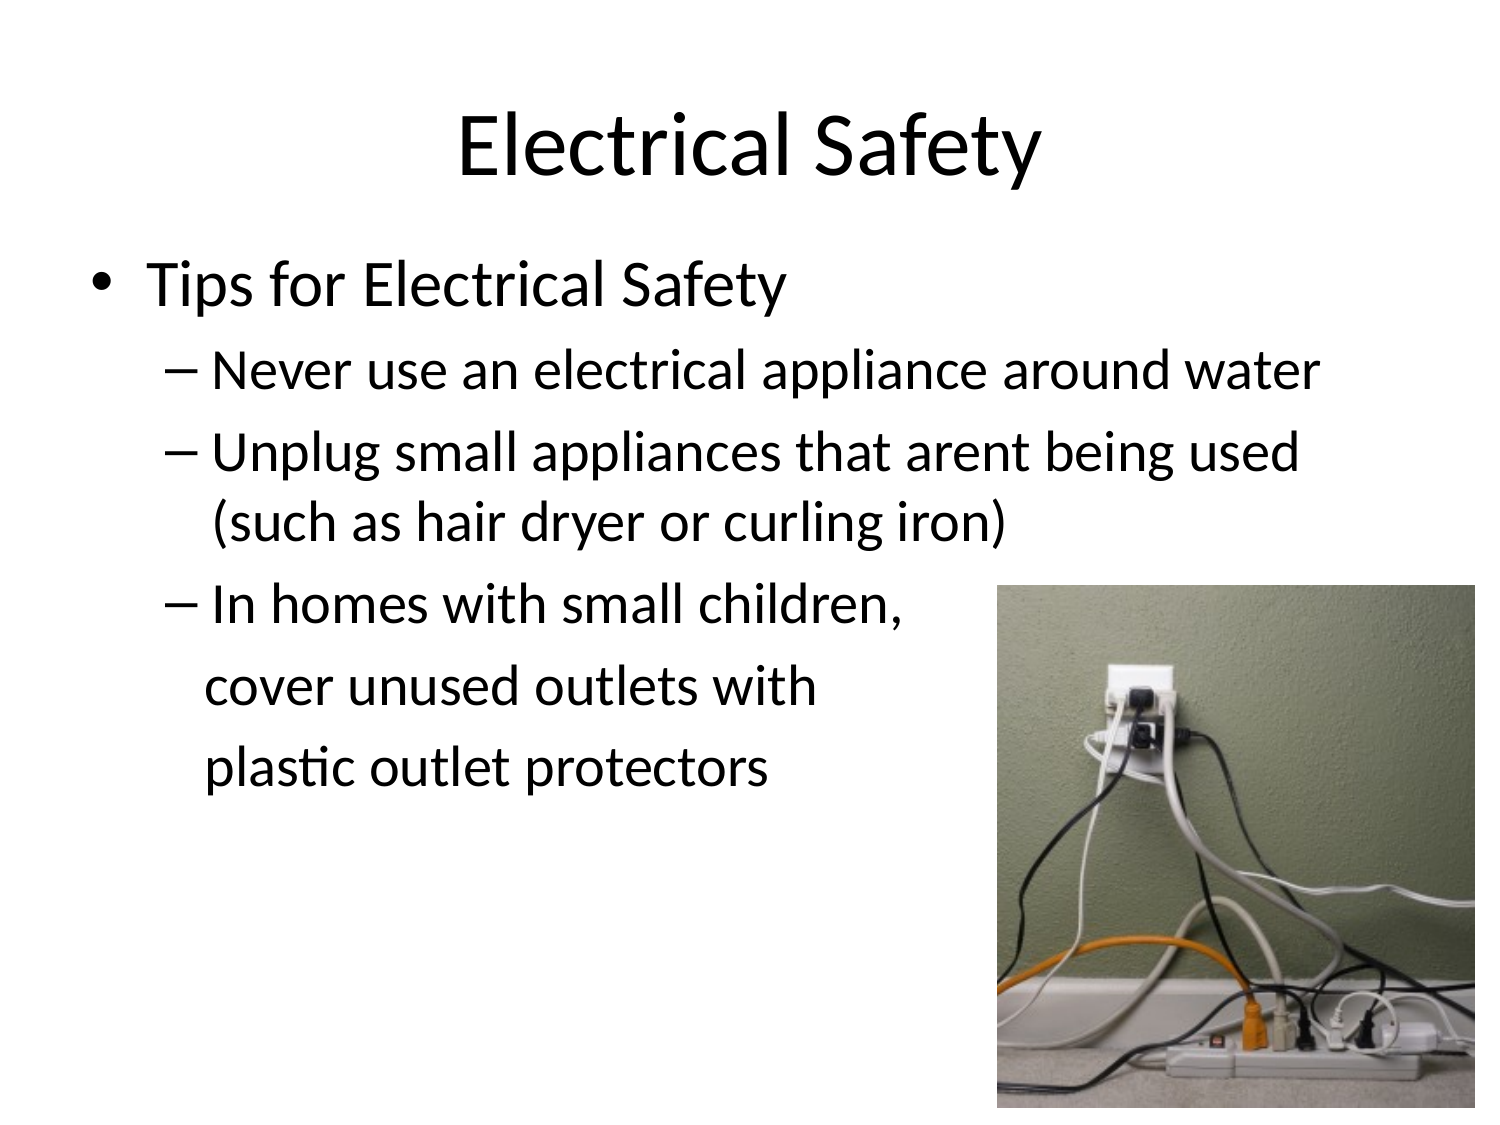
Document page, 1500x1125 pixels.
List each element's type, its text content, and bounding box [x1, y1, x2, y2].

picture [997, 585, 1476, 1109]
title Electrical Safety [75, 45, 1425, 232]
list Tips for Electrical Safety Never use an electrical appliance around water Unplug small appliances that arent being used (such as hair dryer or curling iron) In homes with small children, cover unused outlets with plastic outlet protectors [75, 232, 1425, 975]
